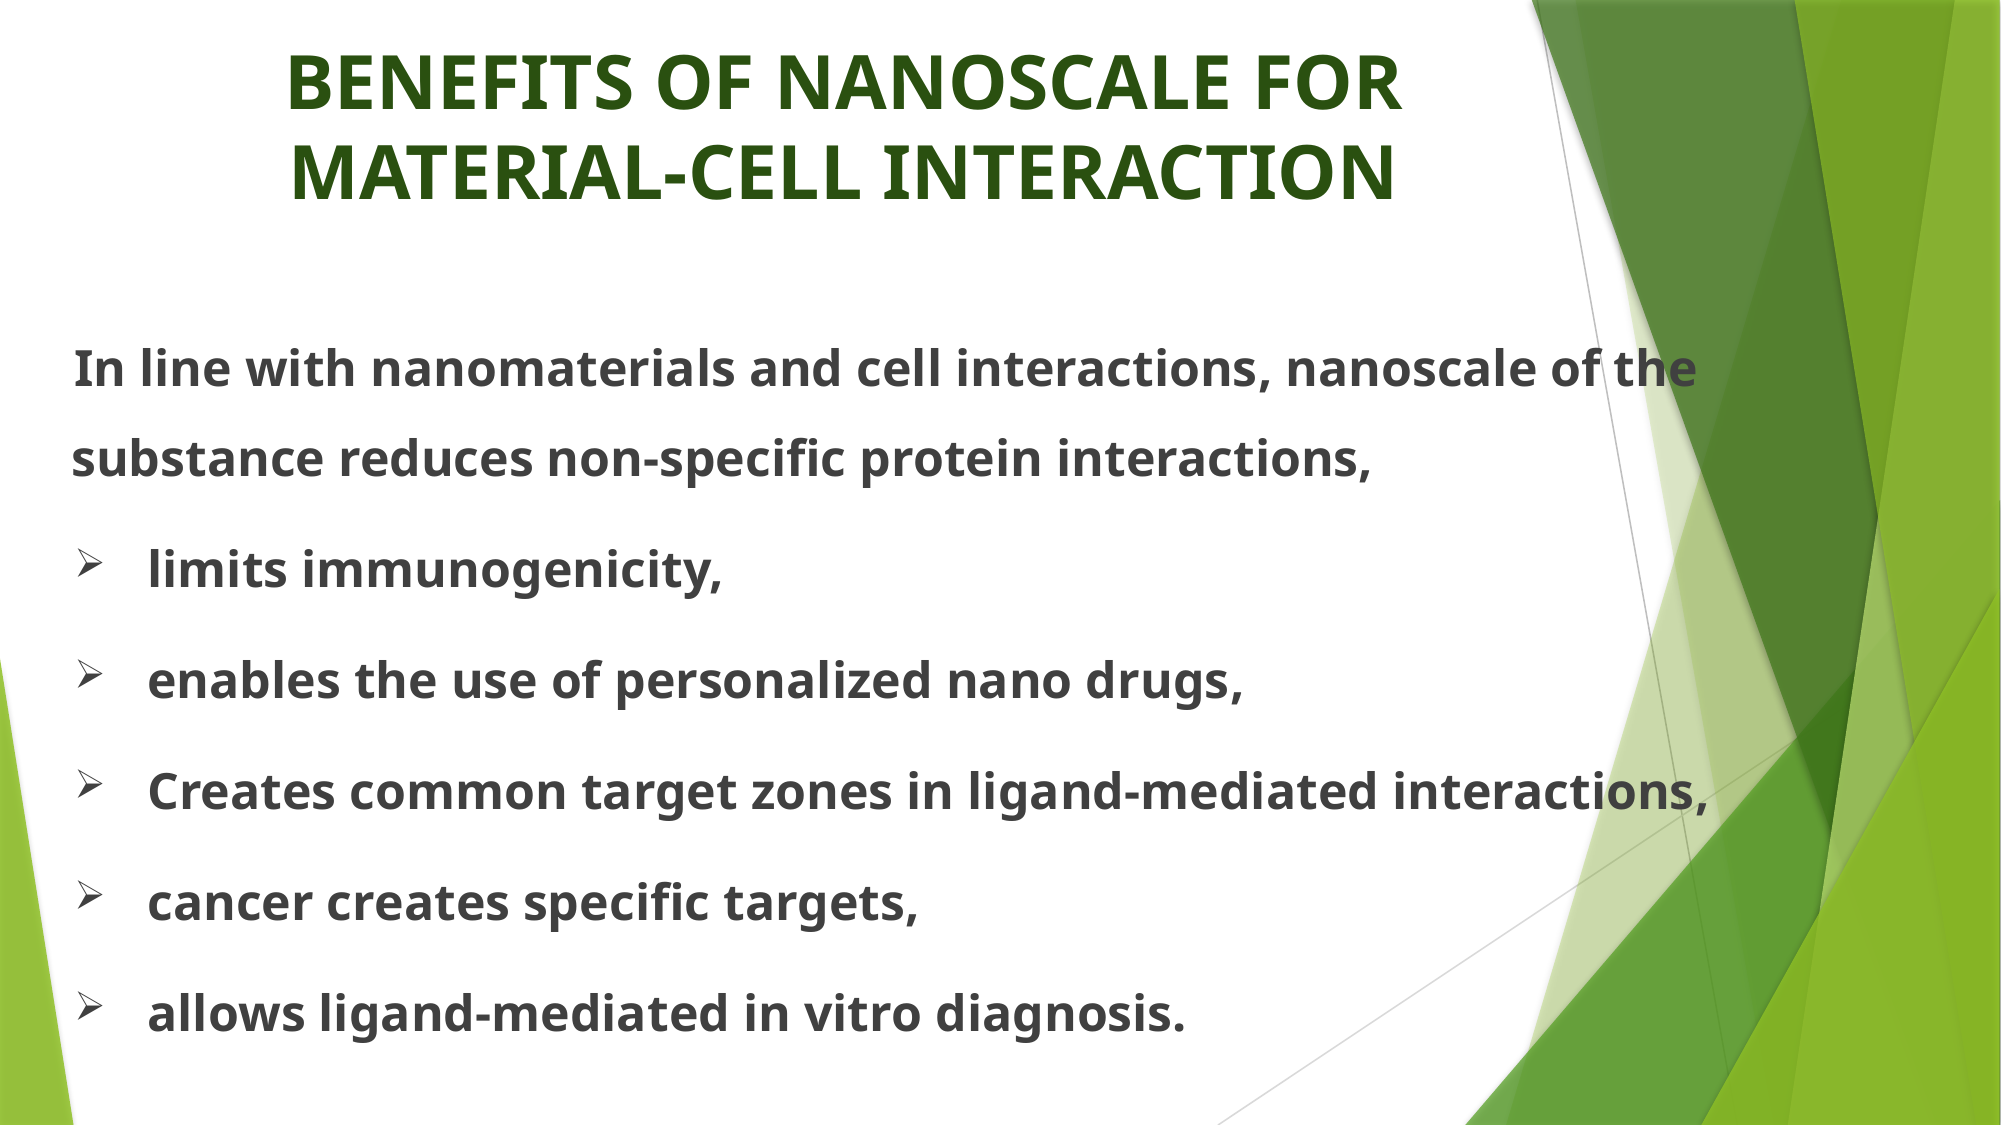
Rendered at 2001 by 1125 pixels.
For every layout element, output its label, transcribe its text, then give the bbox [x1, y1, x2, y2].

title BENEFITS OF NANOSCALE FOR MATERIAL-CELL INTERACTION [139, 26, 1550, 244]
list In line with nanomaterials and cell interactions, nanoscale of the substance reduces non-specific protein interactions, limits immunogenicity, enables the use of personalized nano drugs, Creates common target zones in ligand-mediated interactions, cancer creates specific targets, allows ligand-mediated in vitro diagnosis. [0, 299, 1928, 1042]
